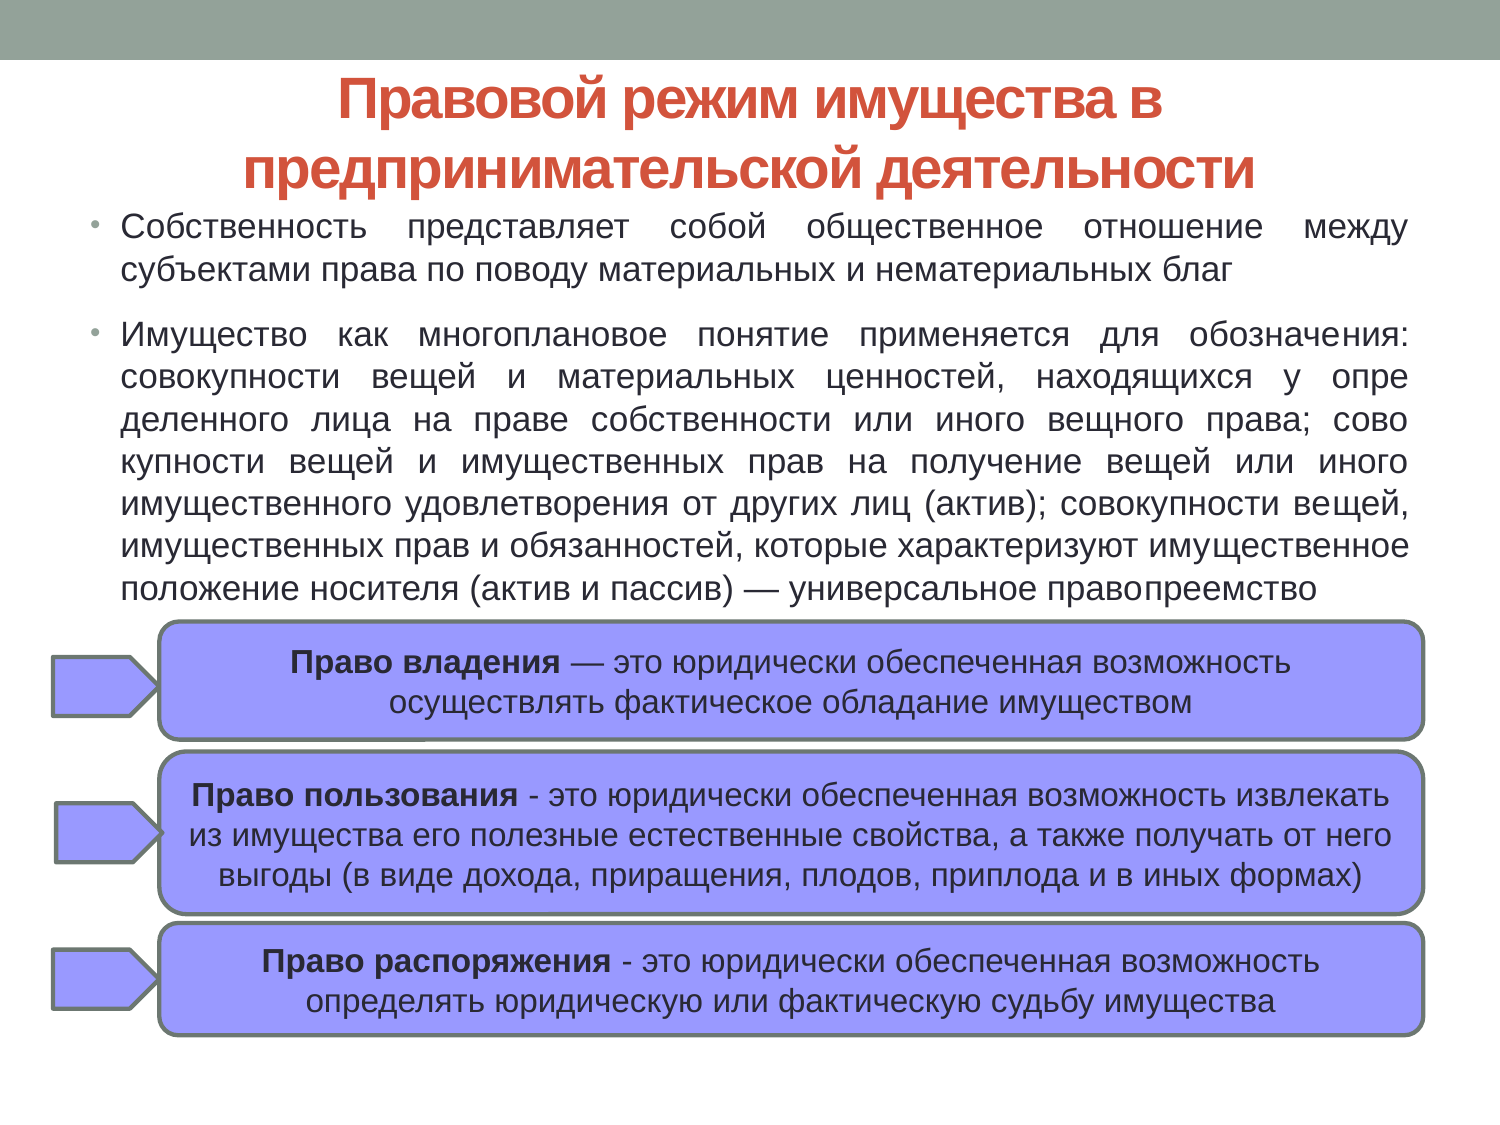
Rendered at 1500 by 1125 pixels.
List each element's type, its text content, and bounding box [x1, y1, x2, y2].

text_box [55, 751, 1424, 915]
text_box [52, 922, 1424, 1036]
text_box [52, 621, 1424, 740]
list Собственность представляет собой общественное отношение между субъектами права по поводу материальных и нематериальных благ Имущество как многоплановое понятие применяется для обозначе­ния: совокупности вещей и материальных ценностей, находящихся у опре­деленного лица на праве собственности или иного вещного права; сово­купности вещей и имущественных прав на получение вещей или иного имущественного удовлетворения от других лиц (актив); совокупности ве­щей, имущественных прав и обязанностей, которые характеризуют иму­щественное положение носителя (актив и пассив) — универсальное право­преемство [75, 196, 1425, 618]
title Правовой режим имущества в предпринимательской деятельности [75, 63, 1425, 196]
